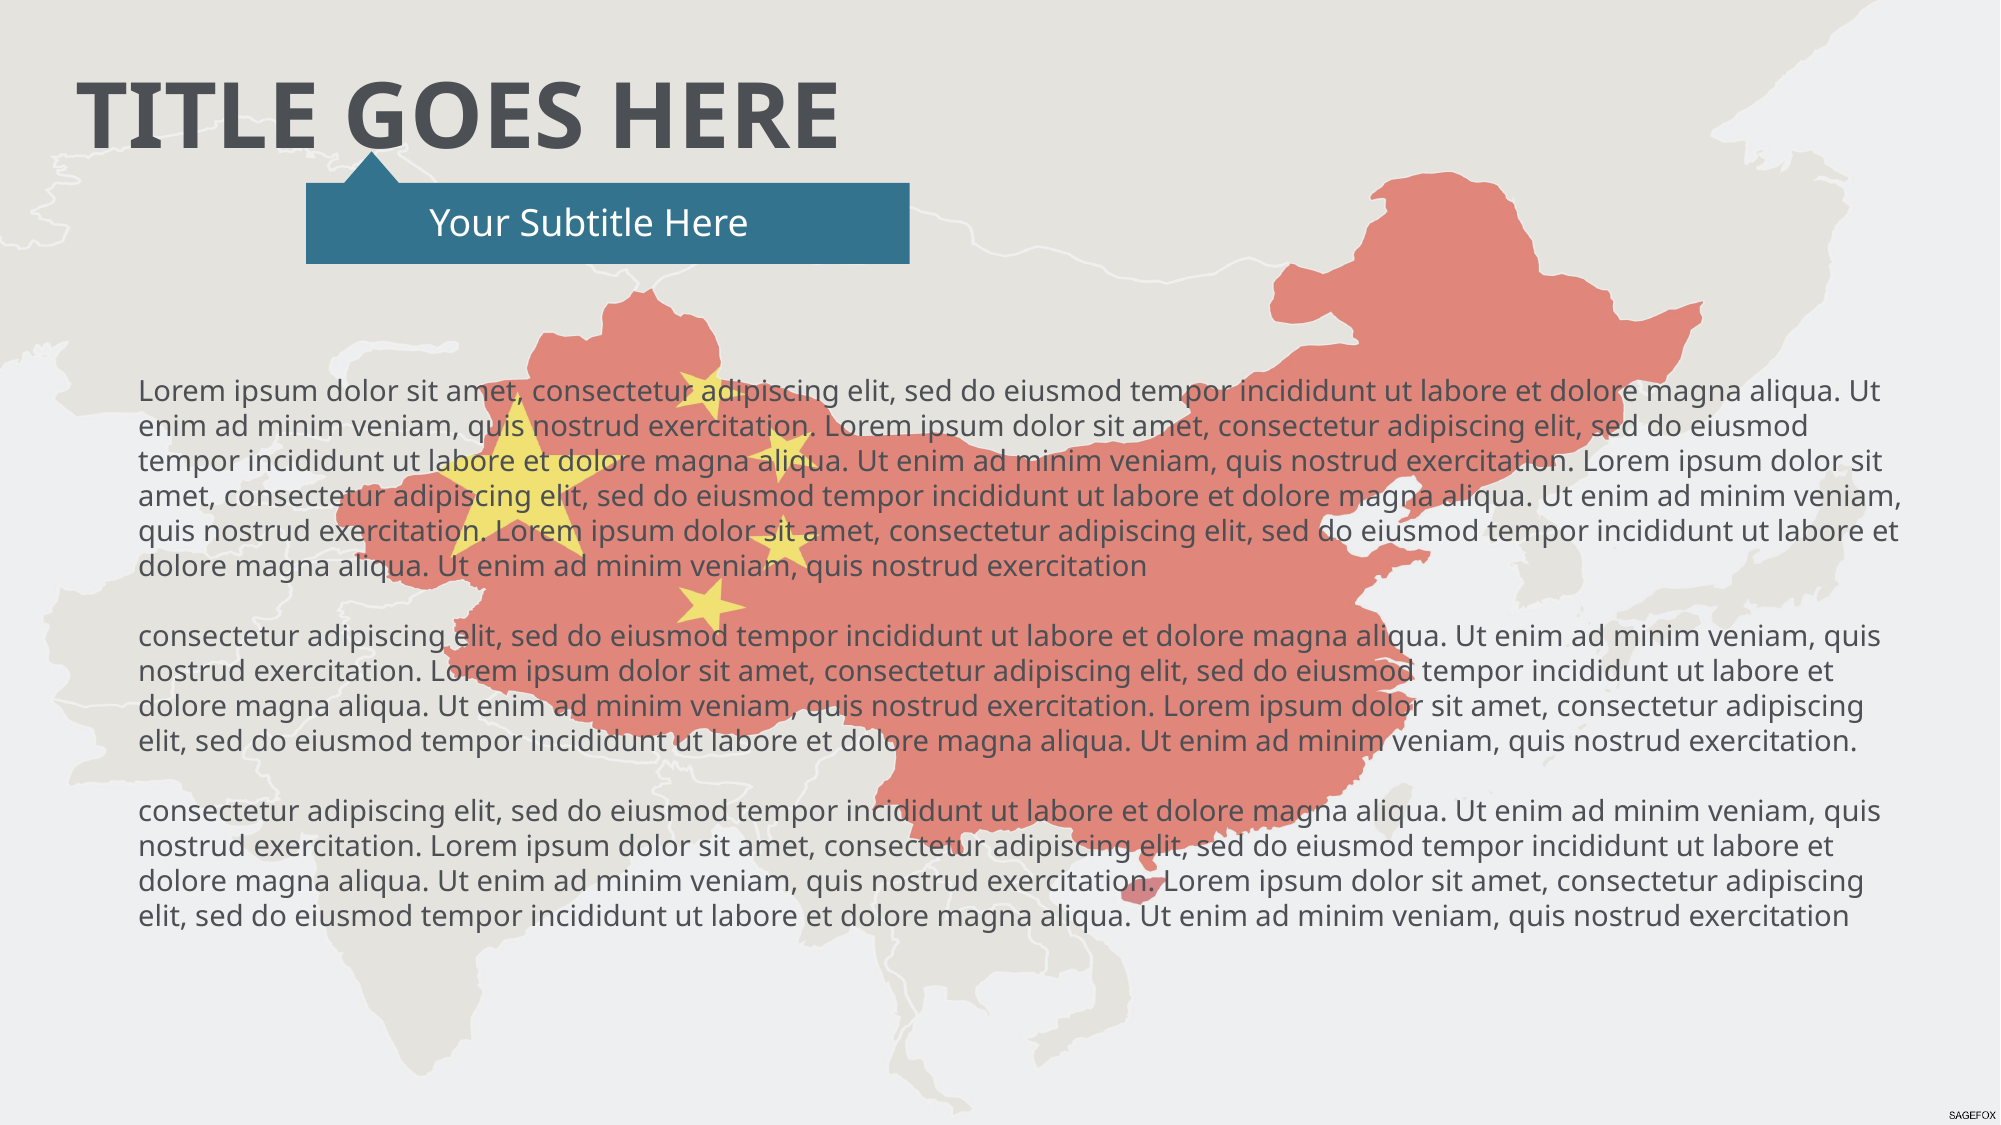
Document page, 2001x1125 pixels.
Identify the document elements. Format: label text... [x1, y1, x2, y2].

text_box TITLE GOES HERE [60, 49, 965, 175]
picture [1925, 0, 2001, 1125]
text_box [306, 151, 910, 264]
text_box Lorem ipsum dolor sit amet, consectetur adipiscing elit, sed do eiusmod tempor incididunt ut labore et dolore magna aliqua. Ut enim ad minim veniam, quis nostrud exercitation. Lorem ipsum dolor sit amet, consectetur adipiscing elit, sed do eiusmod tempor incididunt ut labore et dolore magna aliqua. Ut enim ad minim veniam, quis nostrud exercitation. Lorem ipsum dolor sit amet, consectetur adipiscing elit, sed do eiusmod tempor incididunt ut labore et dolore magna aliqua. Ut enim ad minim veniam, quis nostrud exercitation. Lorem ipsum dolor sit amet, consectetur adipiscing elit, sed do eiusmod tempor incididunt ut labore et dolore magna aliqua. Ut enim ad minim veniam, quis nostrud exercitation consectetur adipiscing elit, sed do eiusmod tempor incididunt ut labore et dolore magna aliqua. Ut enim ad minim veniam, quis nostrud exercitation. Lorem ipsum dolor sit amet, consectetur adipiscing elit, sed do eiusmod tempor incididunt ut labore et dolore magna aliqua. Ut enim ad minim veniam, quis nostrud exercitation. Lorem ipsum dolor sit amet, consectetur adipiscing elit, sed do eiusmod tempor incididunt ut labore et dolore magna aliqua. Ut enim ad minim veniam, quis nostrud exercitation. consectetur adipiscing elit, sed do eiusmod tempor incididunt ut labore et dolore magna aliqua. Ut enim ad minim veniam, quis nostrud exercitation. Lorem ipsum dolor sit amet, consectetur adipiscing elit, sed do eiusmod tempor incididunt ut labore et dolore magna aliqua. Ut enim ad minim veniam, quis nostrud exercitation. Lorem ipsum dolor sit amet, consectetur adipiscing elit, sed do eiusmod tempor incididunt ut labore et dolore magna aliqua. Ut enim ad minim veniam, quis nostrud exercitation [123, 365, 1930, 940]
